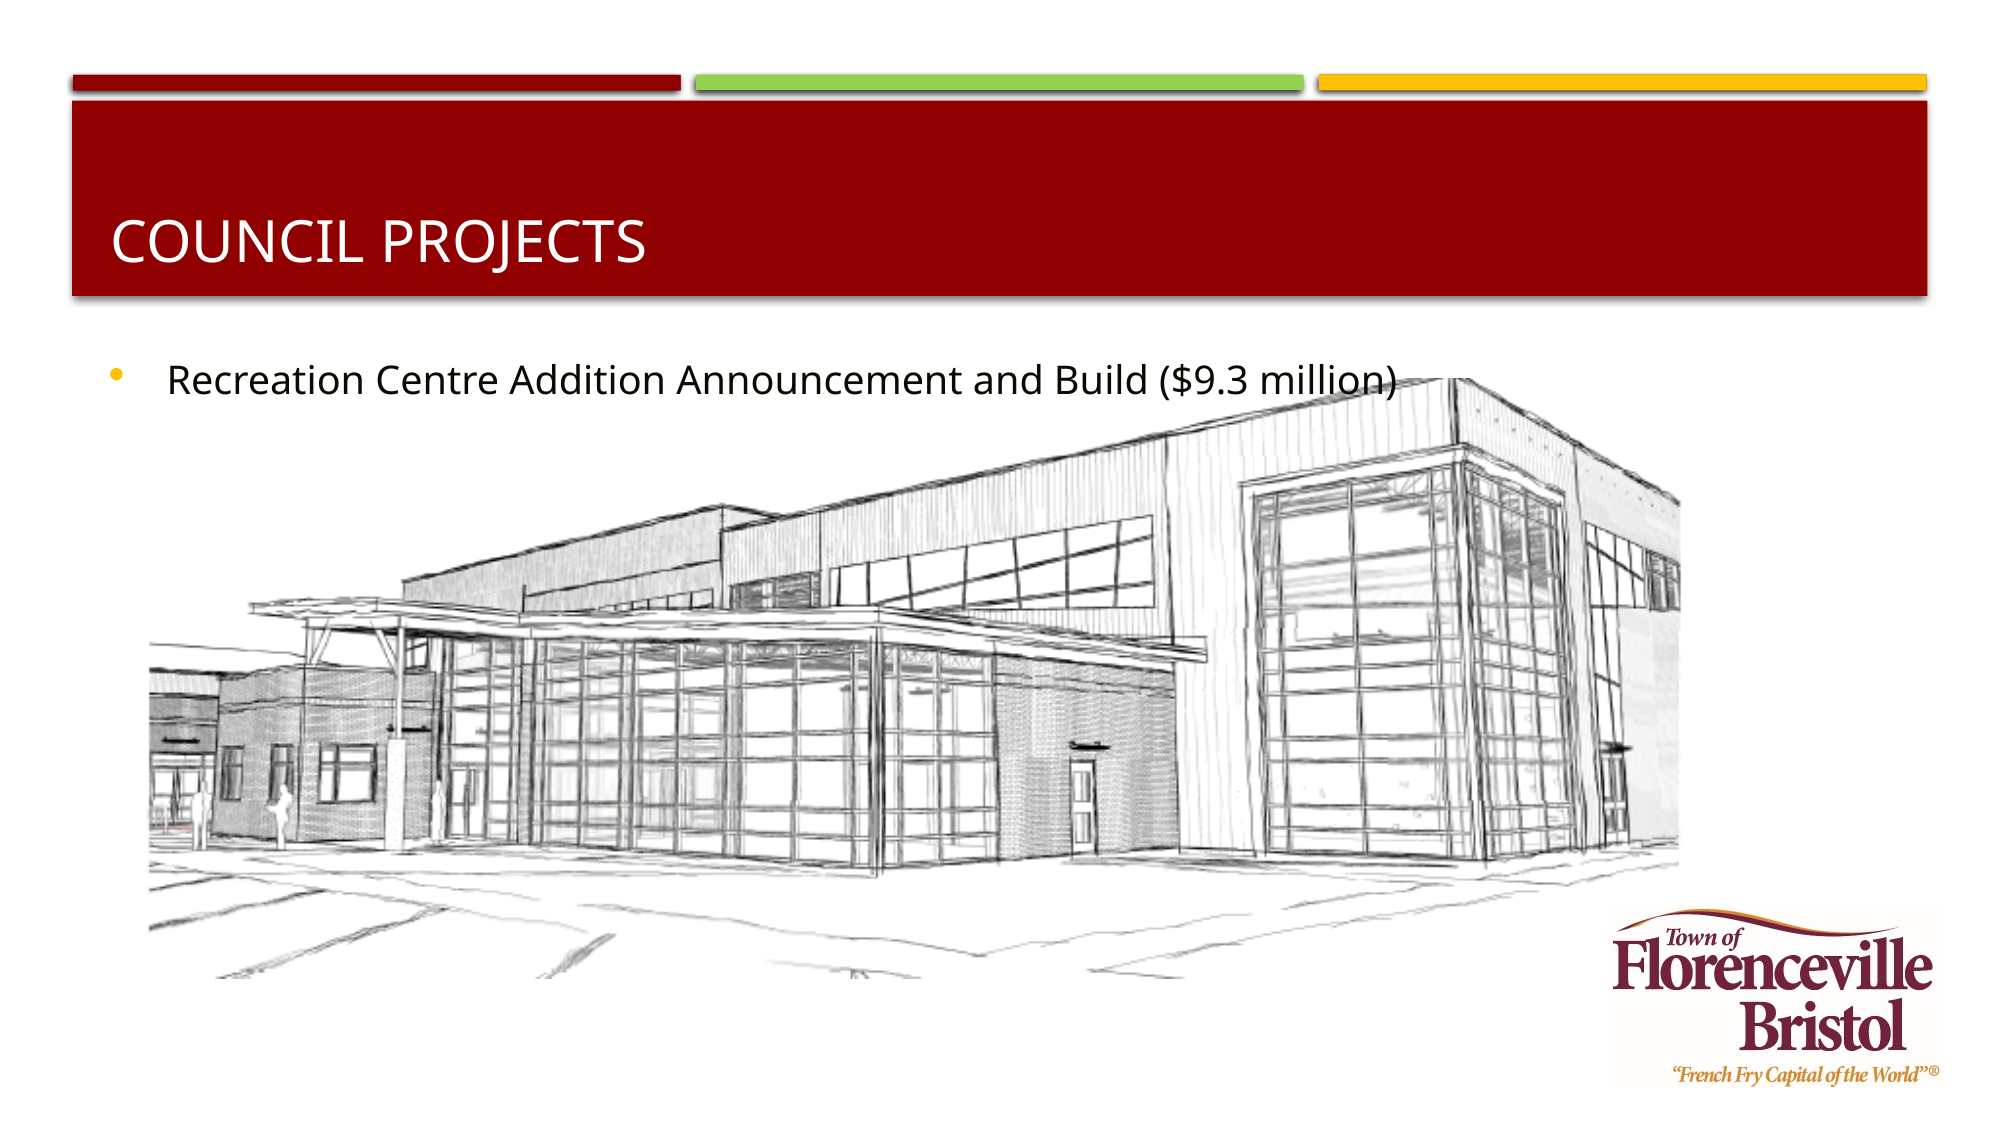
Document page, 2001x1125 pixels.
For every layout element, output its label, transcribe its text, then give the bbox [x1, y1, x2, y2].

title Council projects [95, 115, 1905, 282]
picture [94, 378, 1943, 1090]
list Recreation Centre Addition Announcement and Build ($9.3 million) [95, 306, 1927, 703]
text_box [72, 73, 1928, 92]
